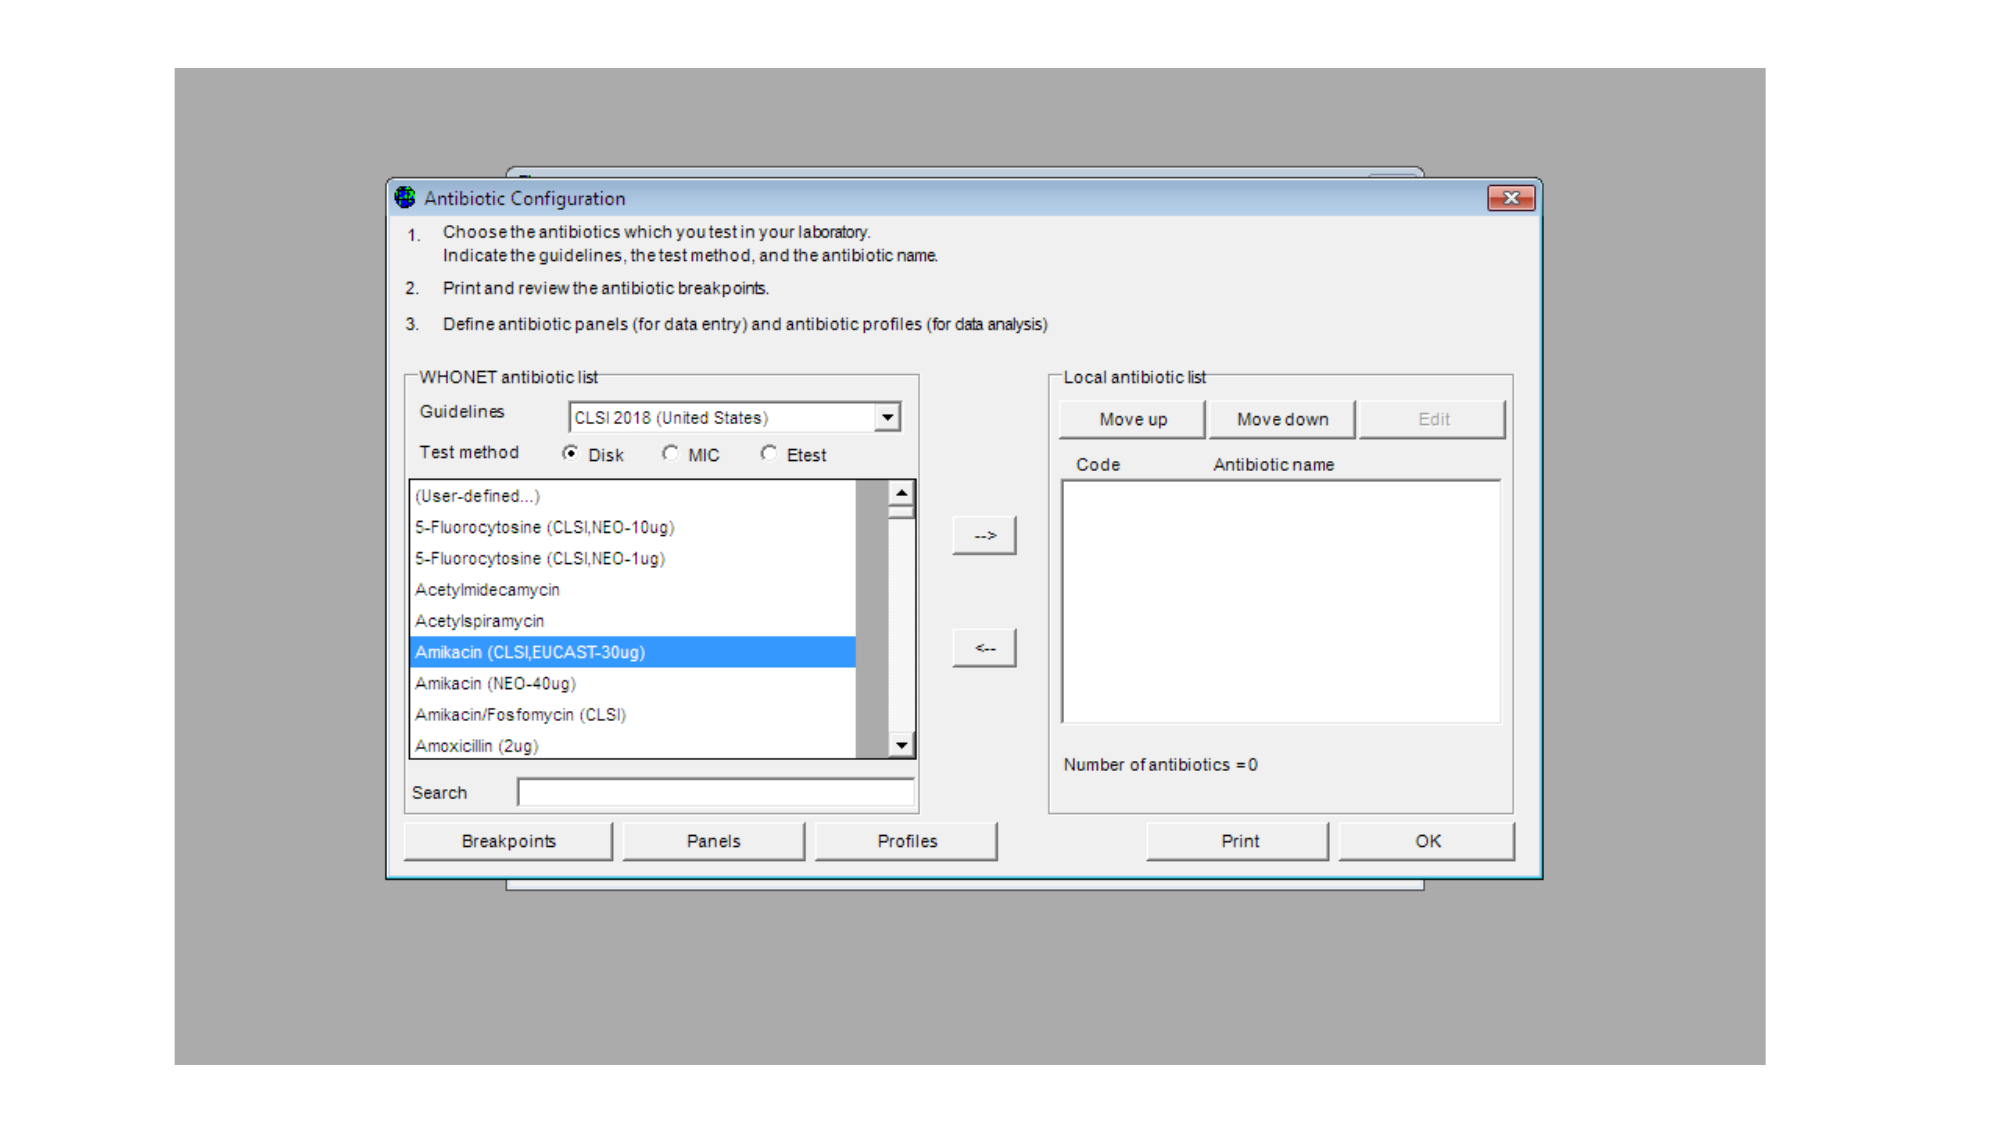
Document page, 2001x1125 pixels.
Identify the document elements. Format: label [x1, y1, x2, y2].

picture [174, 68, 1766, 1065]
